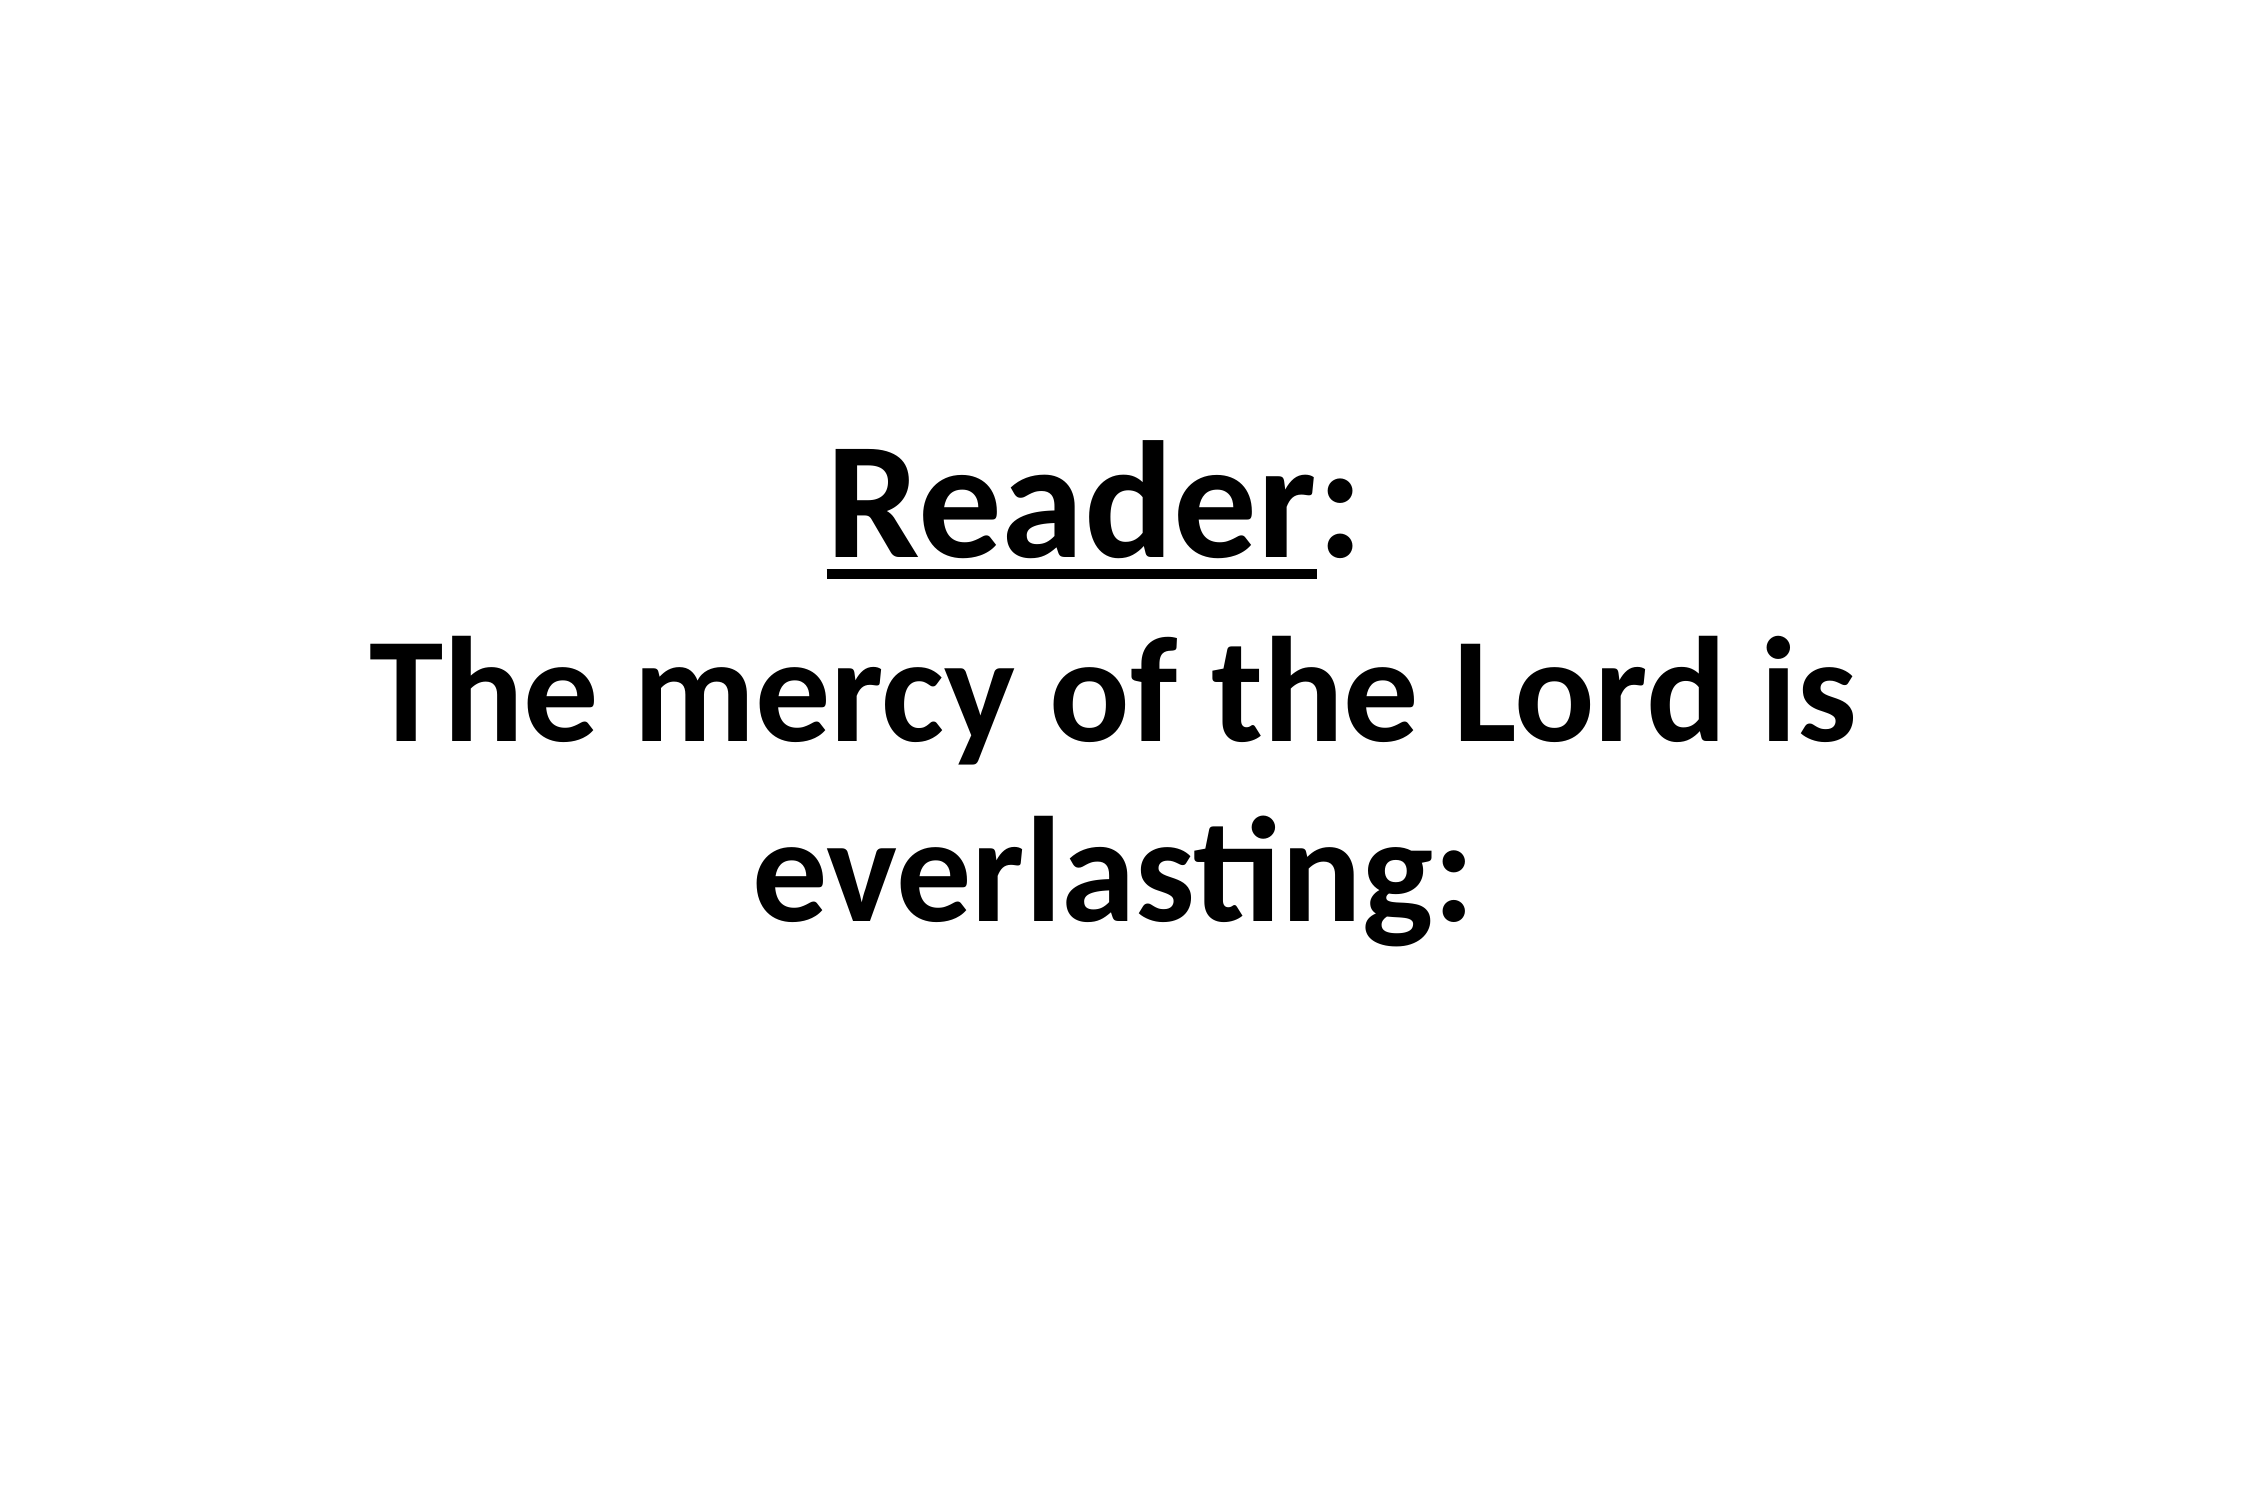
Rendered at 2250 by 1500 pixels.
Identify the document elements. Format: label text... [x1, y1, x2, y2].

title Reader: The mercy of the Lord is everlasting: [46, 116, 2181, 1226]
